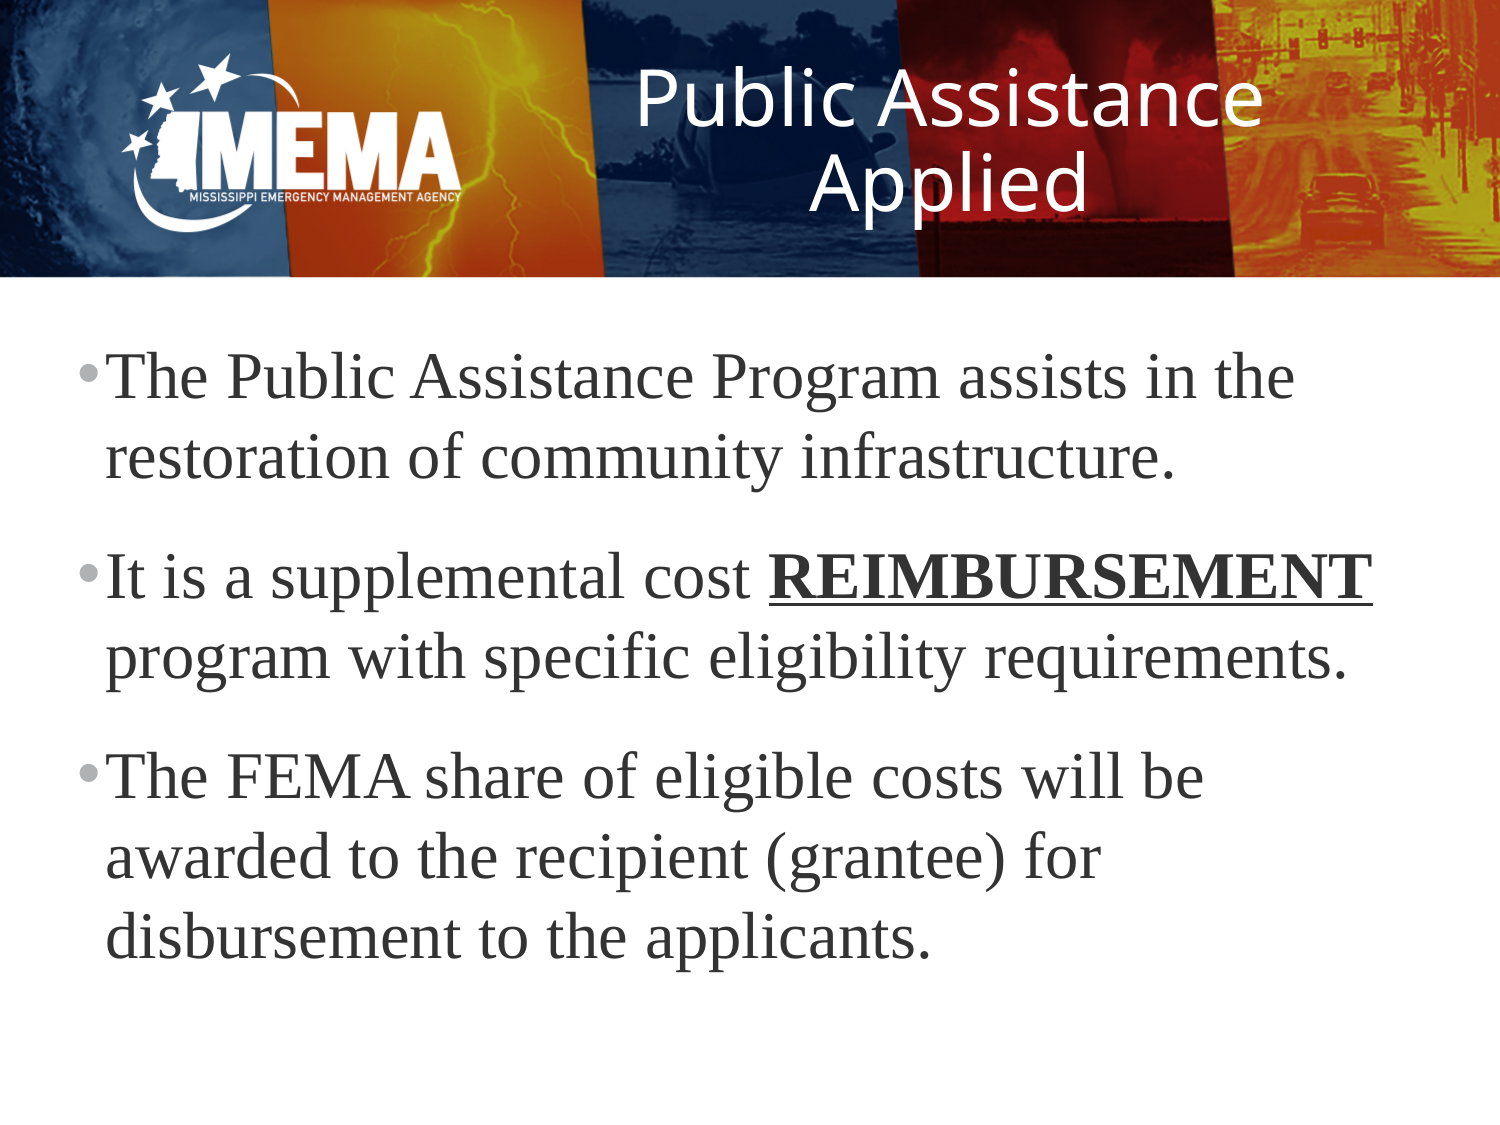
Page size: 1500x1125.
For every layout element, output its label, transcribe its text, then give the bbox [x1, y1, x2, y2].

title Public Assistance Applied [474, 50, 1425, 238]
text_box The Public Assistance Program assists in the restoration of community infrastructure. It is a supplemental cost REIMBURSEMENT program with specific eligibility requirements. The FEMA share of eligible costs will be awarded to the recipient (grantee) for disbursement to the applicants. [62, 324, 1398, 950]
picture [0, 0, 1500, 1125]
